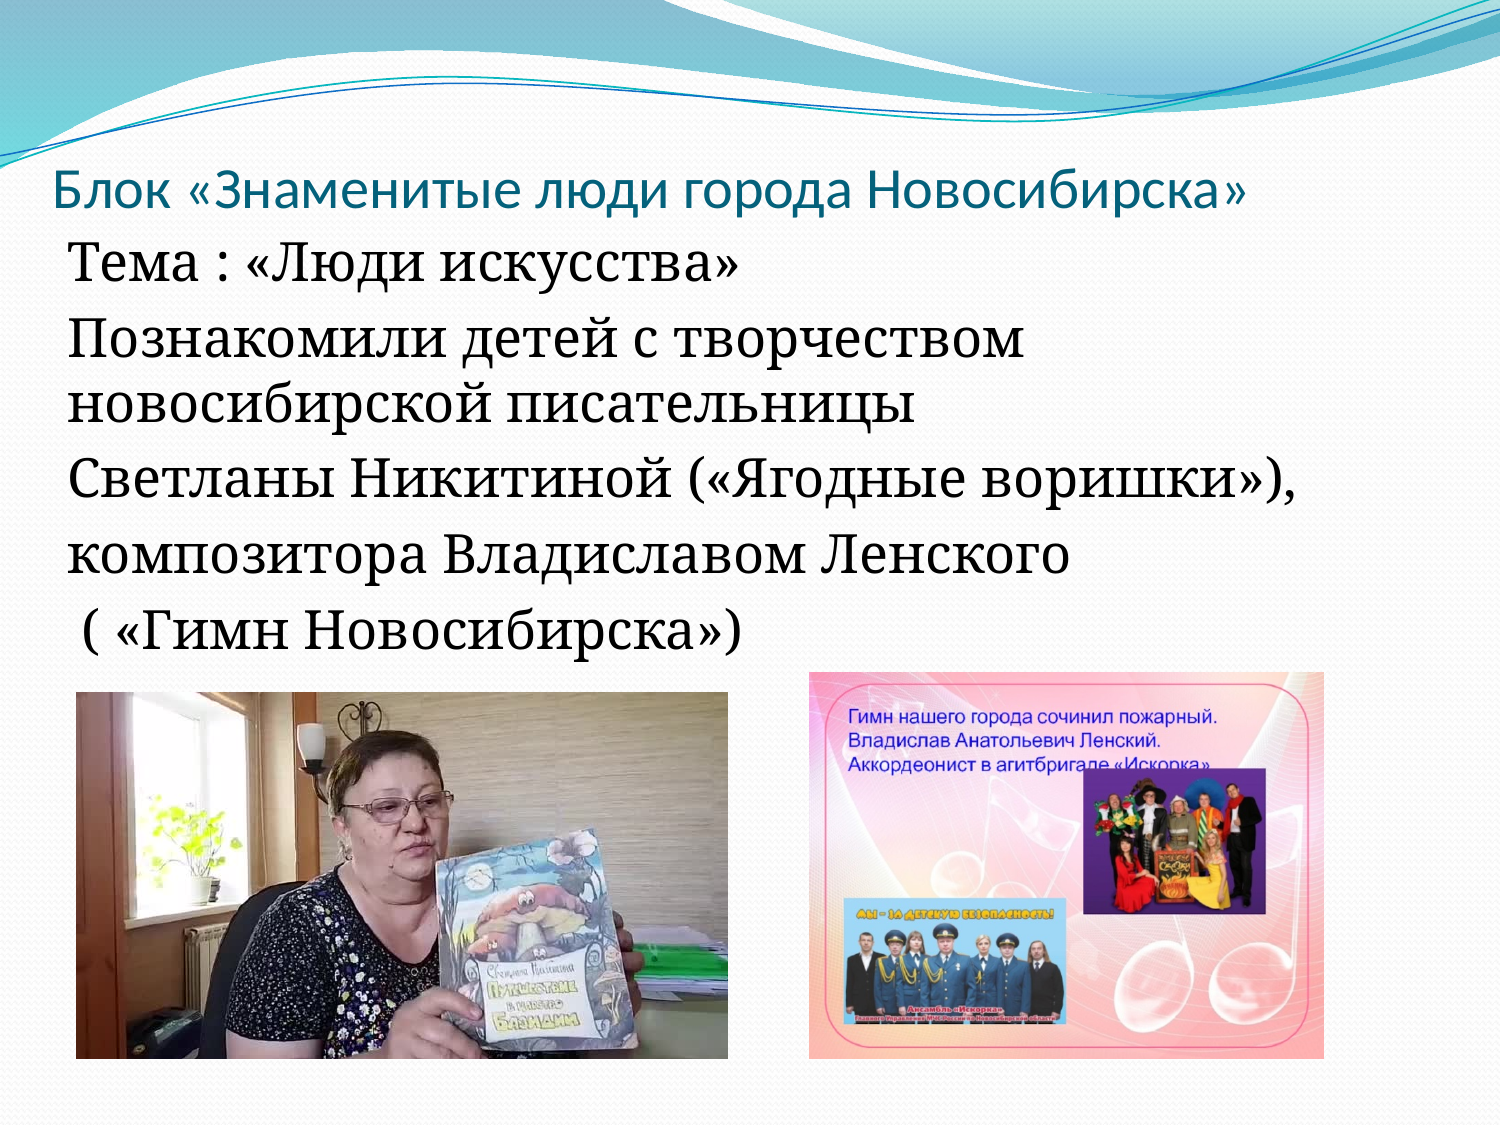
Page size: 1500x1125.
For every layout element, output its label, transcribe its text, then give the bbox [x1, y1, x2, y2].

title Блок «Знаменитые люди города Новосибирска» [52, 0, 1403, 219]
picture [808, 672, 1324, 1059]
picture [76, 692, 728, 1059]
list Тема : «Люди искусства» Познакомили детей с творчеством новосибирской писательницы Светланы Никитиной («Ягодные воришки»), композитора Владиславом Ленского ( «Гимн Новосибирска») [52, 219, 1403, 940]
